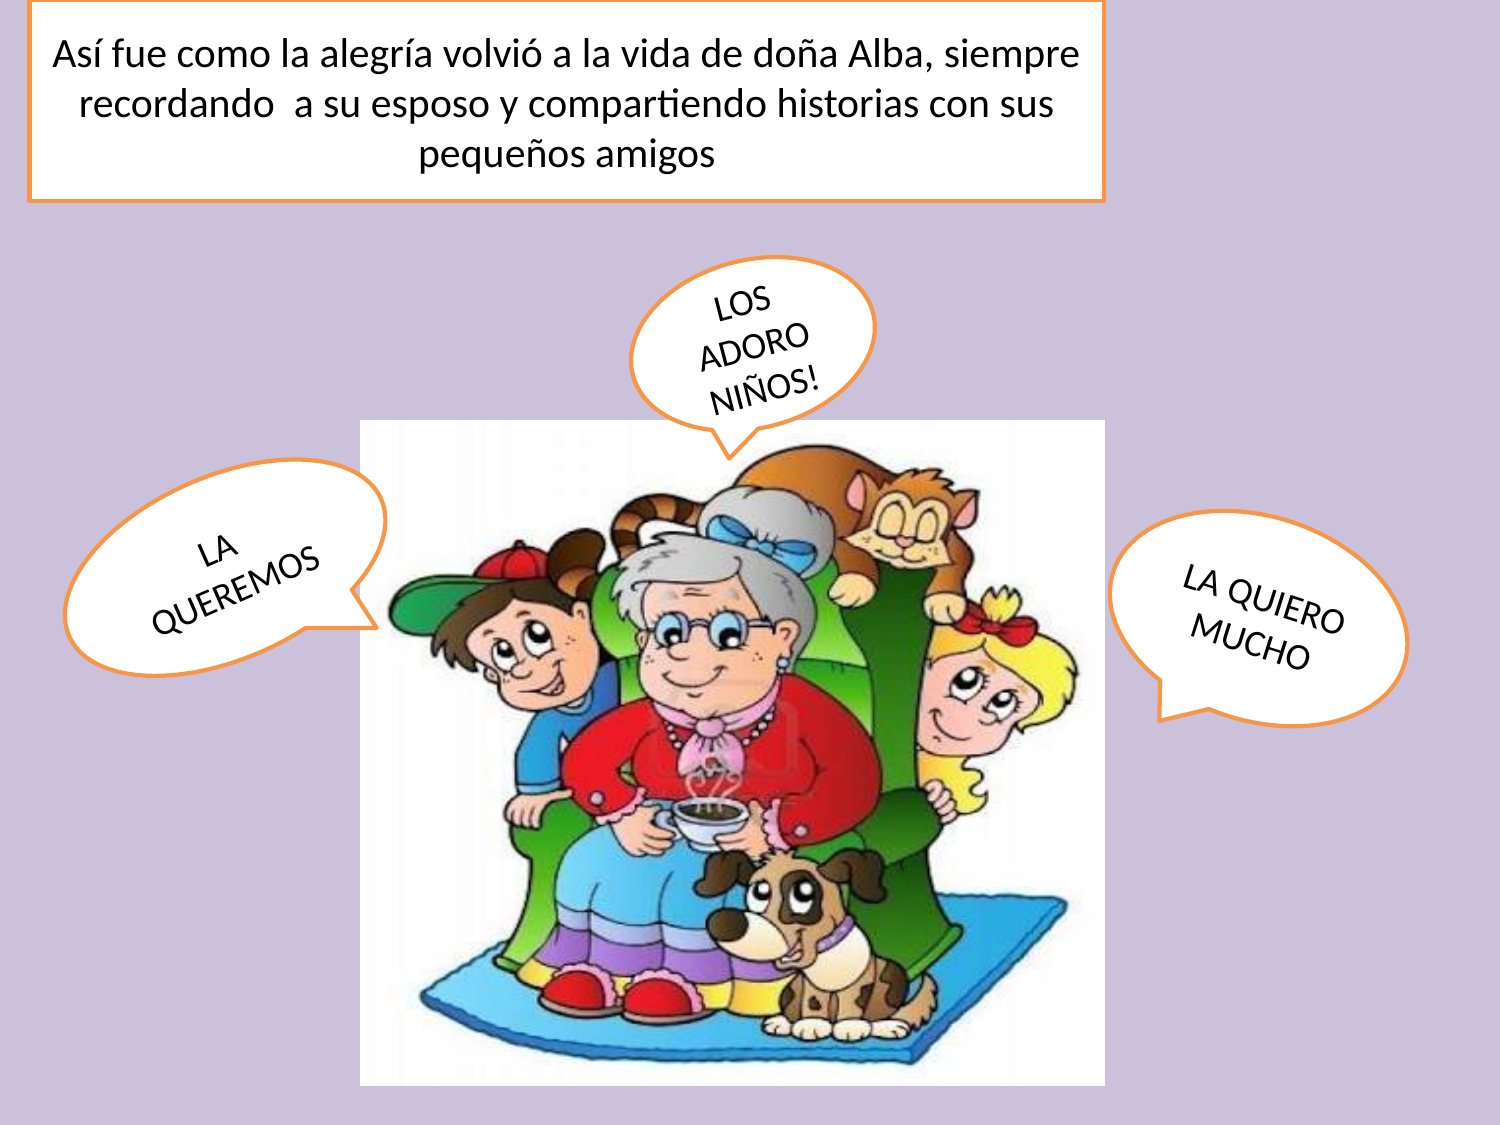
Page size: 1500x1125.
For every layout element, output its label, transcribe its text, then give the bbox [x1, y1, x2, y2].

picture [359, 420, 1105, 1087]
text_box LA QUEREMOS [62, 457, 354, 678]
text_box Así fue como la alegría volvió a la vida de doña Alba, siempre recordando a su esposo y compartiendo historias con sus pequeños amigos [27, 0, 1106, 203]
text_box LA QUIERO MUCHO [1110, 508, 1410, 729]
text_box LOS ADORO NIÑOS! [628, 254, 877, 419]
